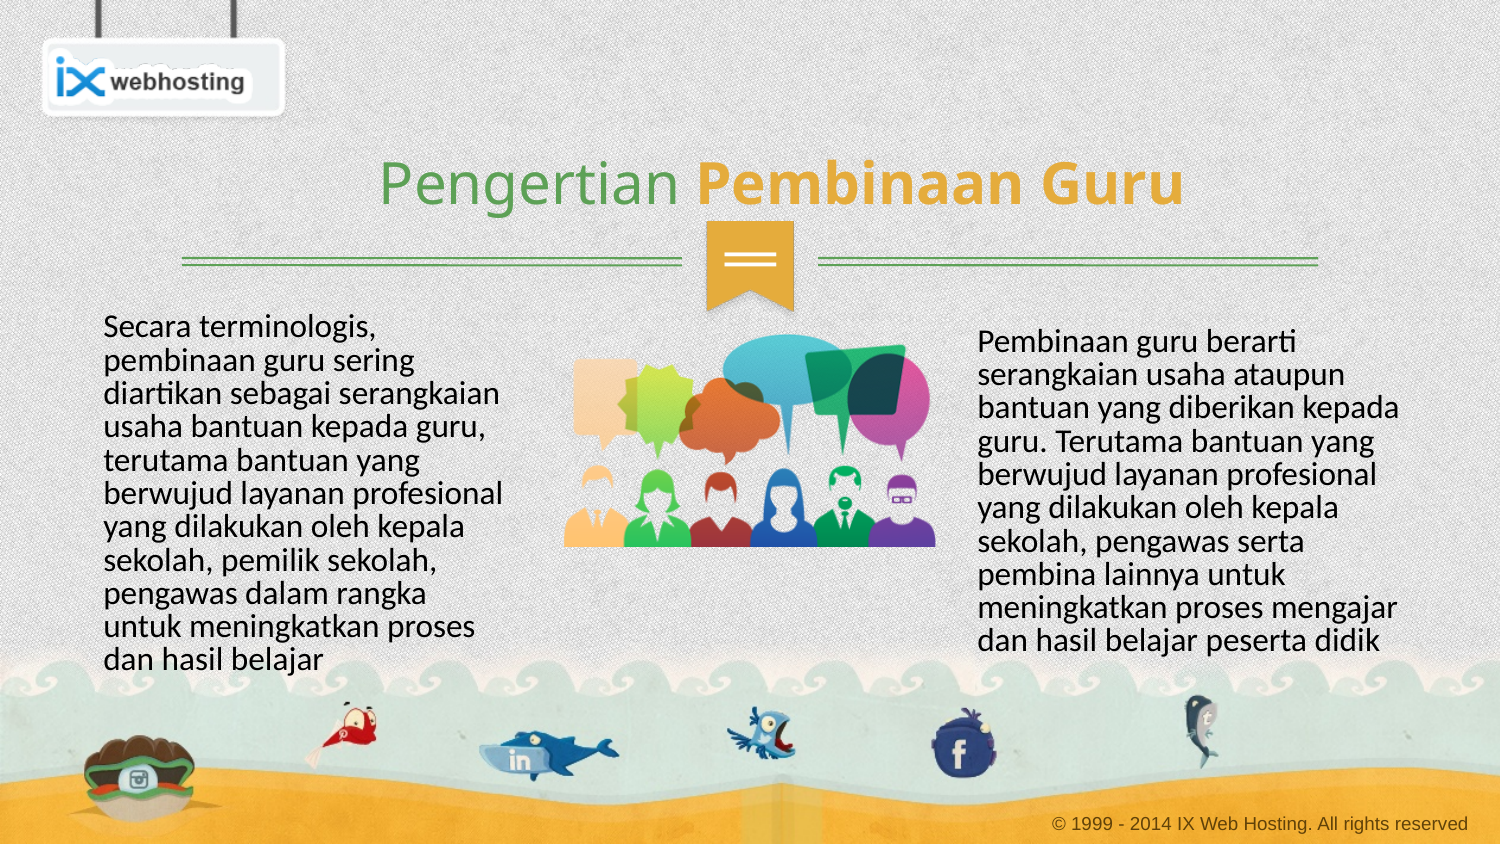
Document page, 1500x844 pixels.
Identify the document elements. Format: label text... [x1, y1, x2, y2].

text_box Pembinaan guru berarti serangkaian usaha ataupun bantuan yang diberikan kepada guru. Terutama bantuan yang berwujud layanan profesional yang dilakukan oleh kepala sekolah, pengawas serta pembina lainnya untuk meningkatkan proses mengajar dan hasil belajar peserta didik [962, 318, 1424, 666]
text_box © 1999 - 2014 IX Web Hosting. All rights reserved [1037, 804, 1500, 842]
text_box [181, 221, 1319, 323]
text_box Secara terminologis, pembinaan guru sering diartikan sebagai serangkaian usaha bantuan kepada guru, terutama bantuan yang berwujud layanan profesional yang dilakukan oleh kepala sekolah, pemilik sekolah, pengawas dalam rangka untuk meningkatkan proses dan hasil belajar [88, 303, 523, 685]
picture [0, 0, 1500, 844]
text_box Pengertian Pembinaan Guru [364, 138, 1300, 220]
